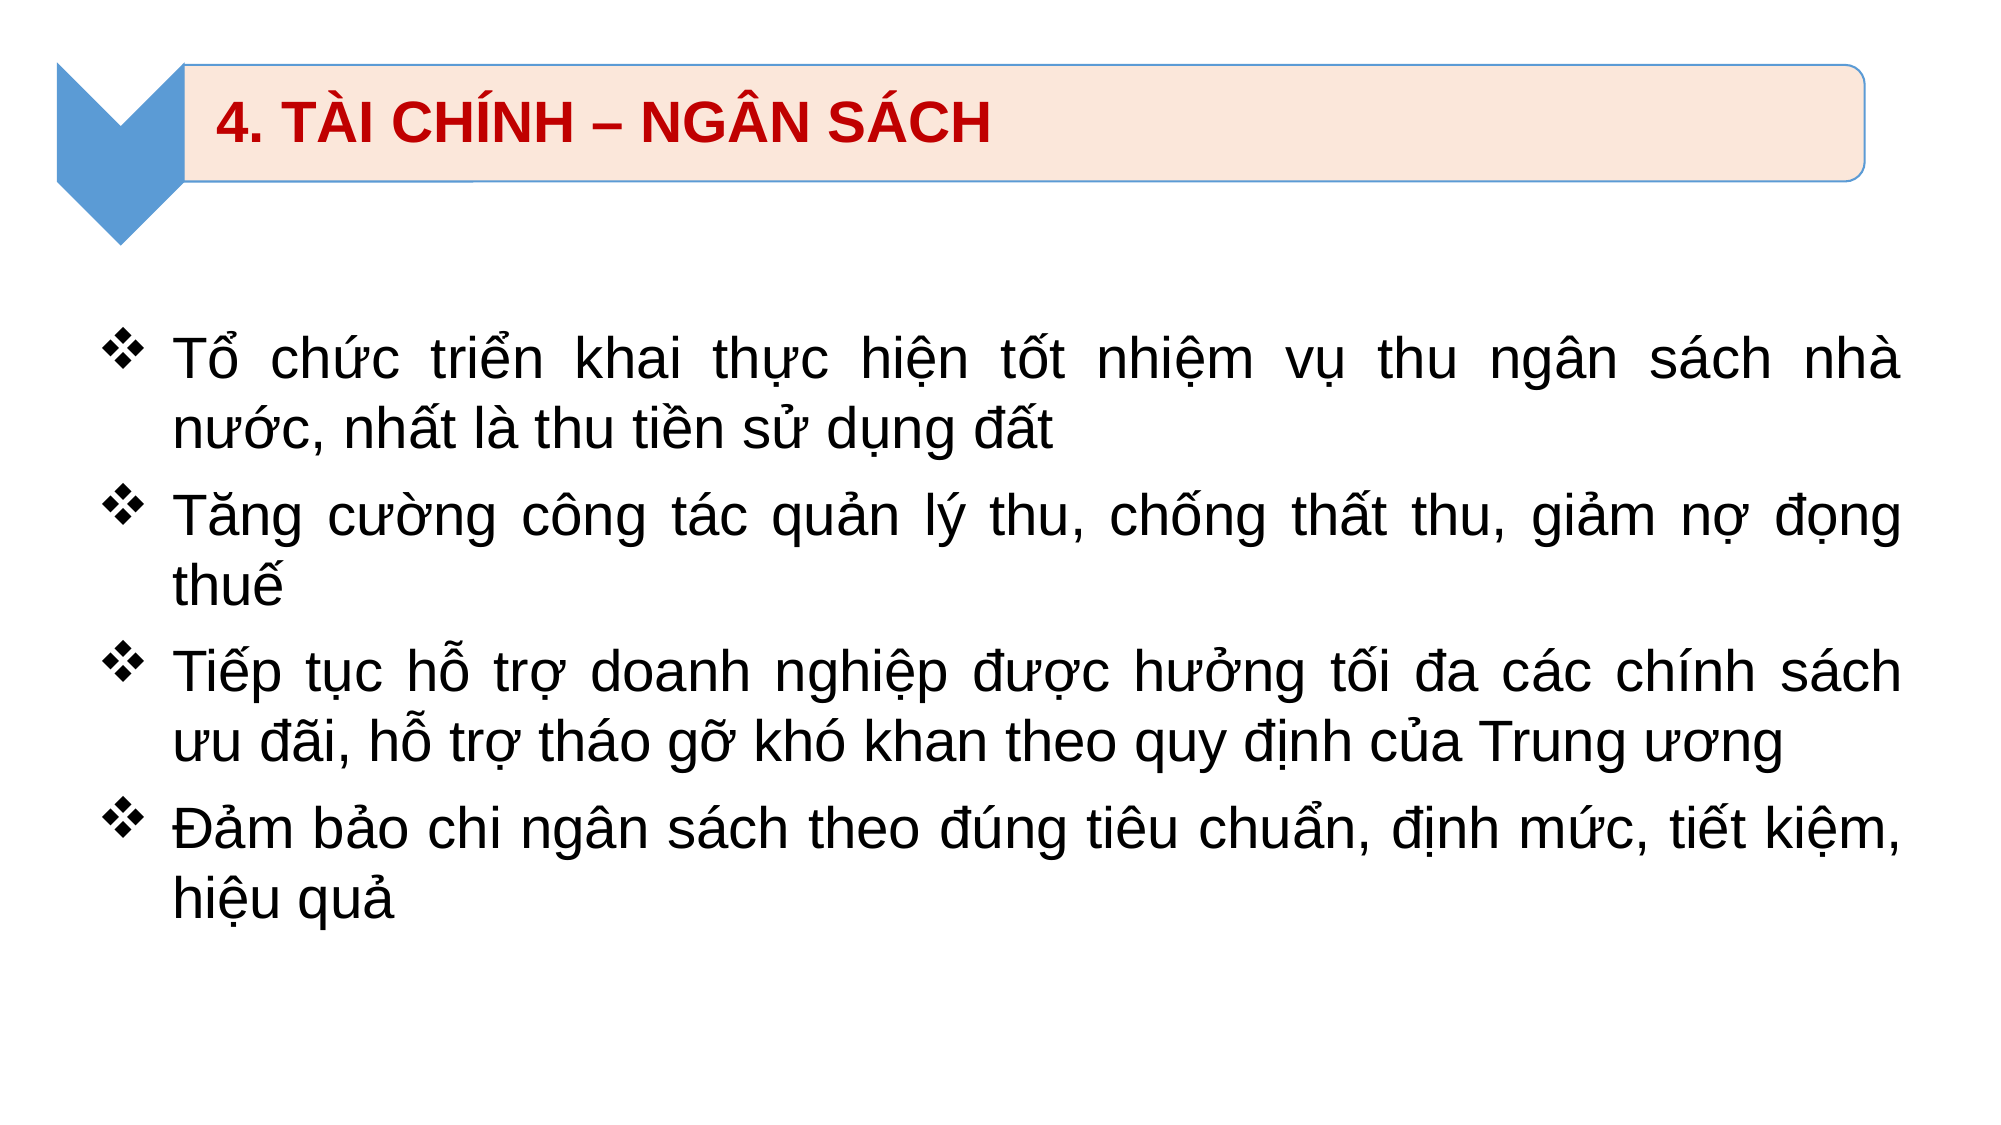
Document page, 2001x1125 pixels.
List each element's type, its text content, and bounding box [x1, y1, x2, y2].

text_box Tổ chức triển khai thực hiện tốt nhiệm vụ thu ngân sách nhà nước, nhất là thu tiền sử dụng đất Tăng cường công tác quản lý thu, chống thất thu, giảm nợ đọng thuế Tiếp tục hỗ trợ doanh nghiệp được hưởng tối đa các chính sách ưu đãi, hỗ trợ tháo gỡ khó khan theo quy định của Trung ương Đảm bảo chi ngân sách theo đúng tiêu chuẩn, định mức, tiết kiệm, hiệu quả [82, 312, 1918, 1125]
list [57, 64, 1865, 245]
